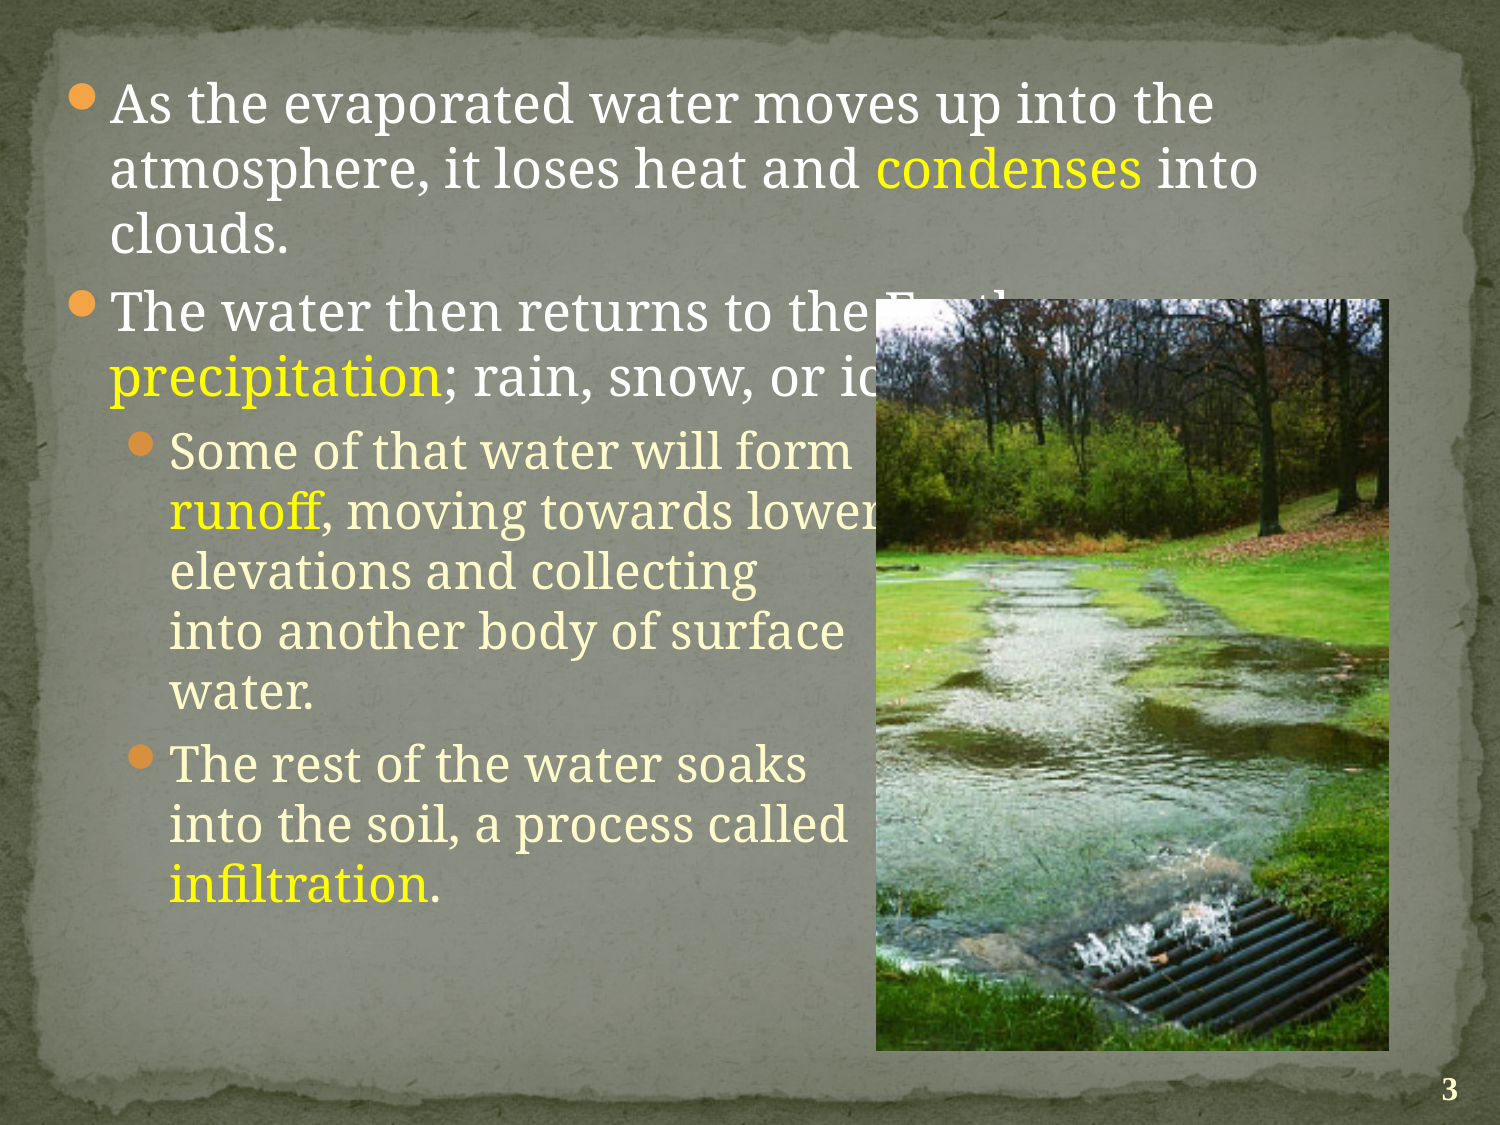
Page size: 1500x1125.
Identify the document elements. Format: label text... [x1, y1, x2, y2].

picture [876, 299, 1389, 1051]
slide_number 3 [1400, 1050, 1500, 1125]
list As the evaporated water moves up into the atmosphere, it loses heat and condenses into clouds. The water then returns to the Earth as precipitation; rain, snow, or ice. Some of that water will form runoff, moving towards lower elevations and collecting into another body of surface water. The rest of the water soaks into the soil, a process called infiltration. [50, 62, 1450, 1000]
